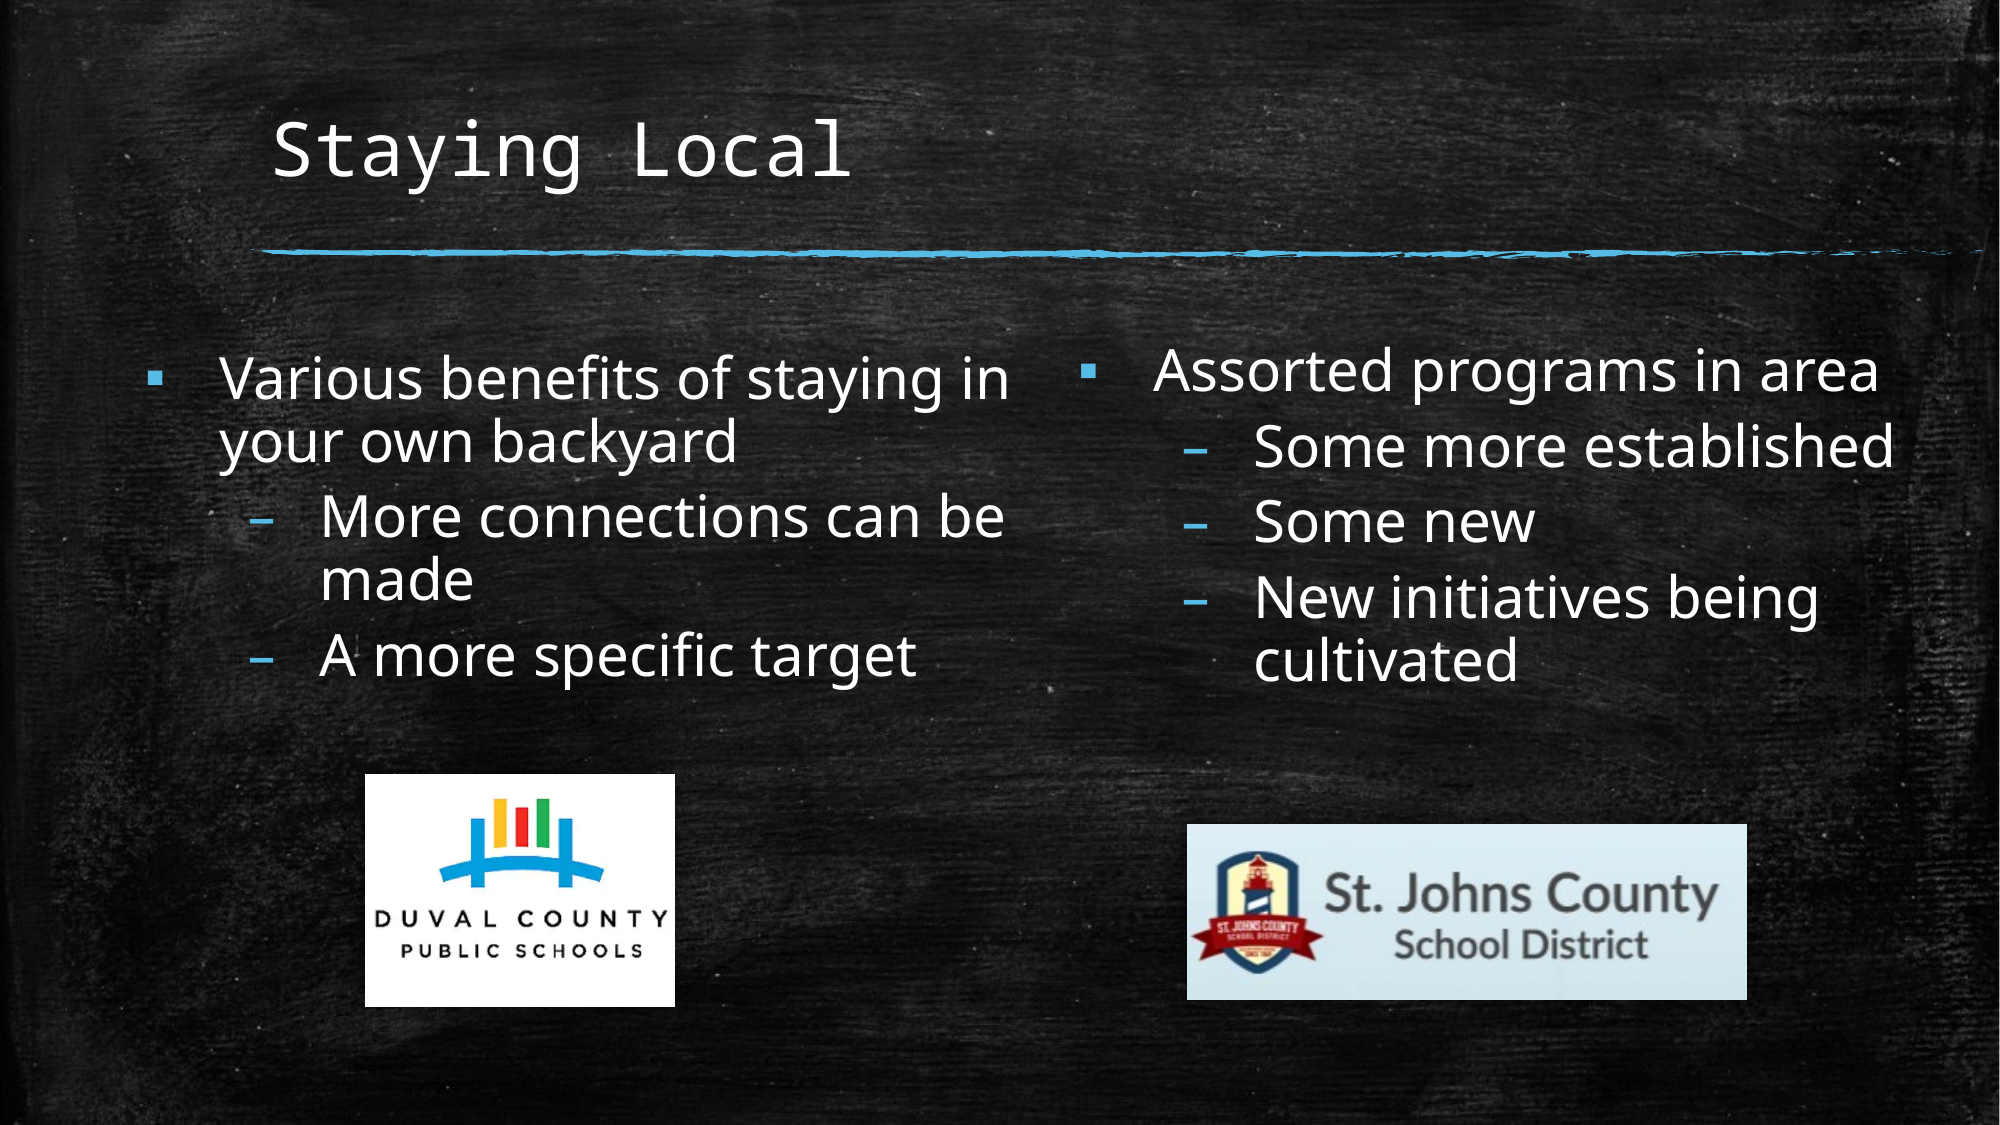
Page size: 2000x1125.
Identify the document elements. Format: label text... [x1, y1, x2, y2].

picture [1187, 824, 1747, 1000]
title Staying Local [249, 45, 1750, 213]
list Assorted programs in area Some more established Some new New initiatives being cultivated [1033, 321, 2000, 1000]
list Various benefits of staying in your own backyard More connections can be made A more specific target [99, 328, 1039, 1029]
picture [365, 774, 675, 1007]
